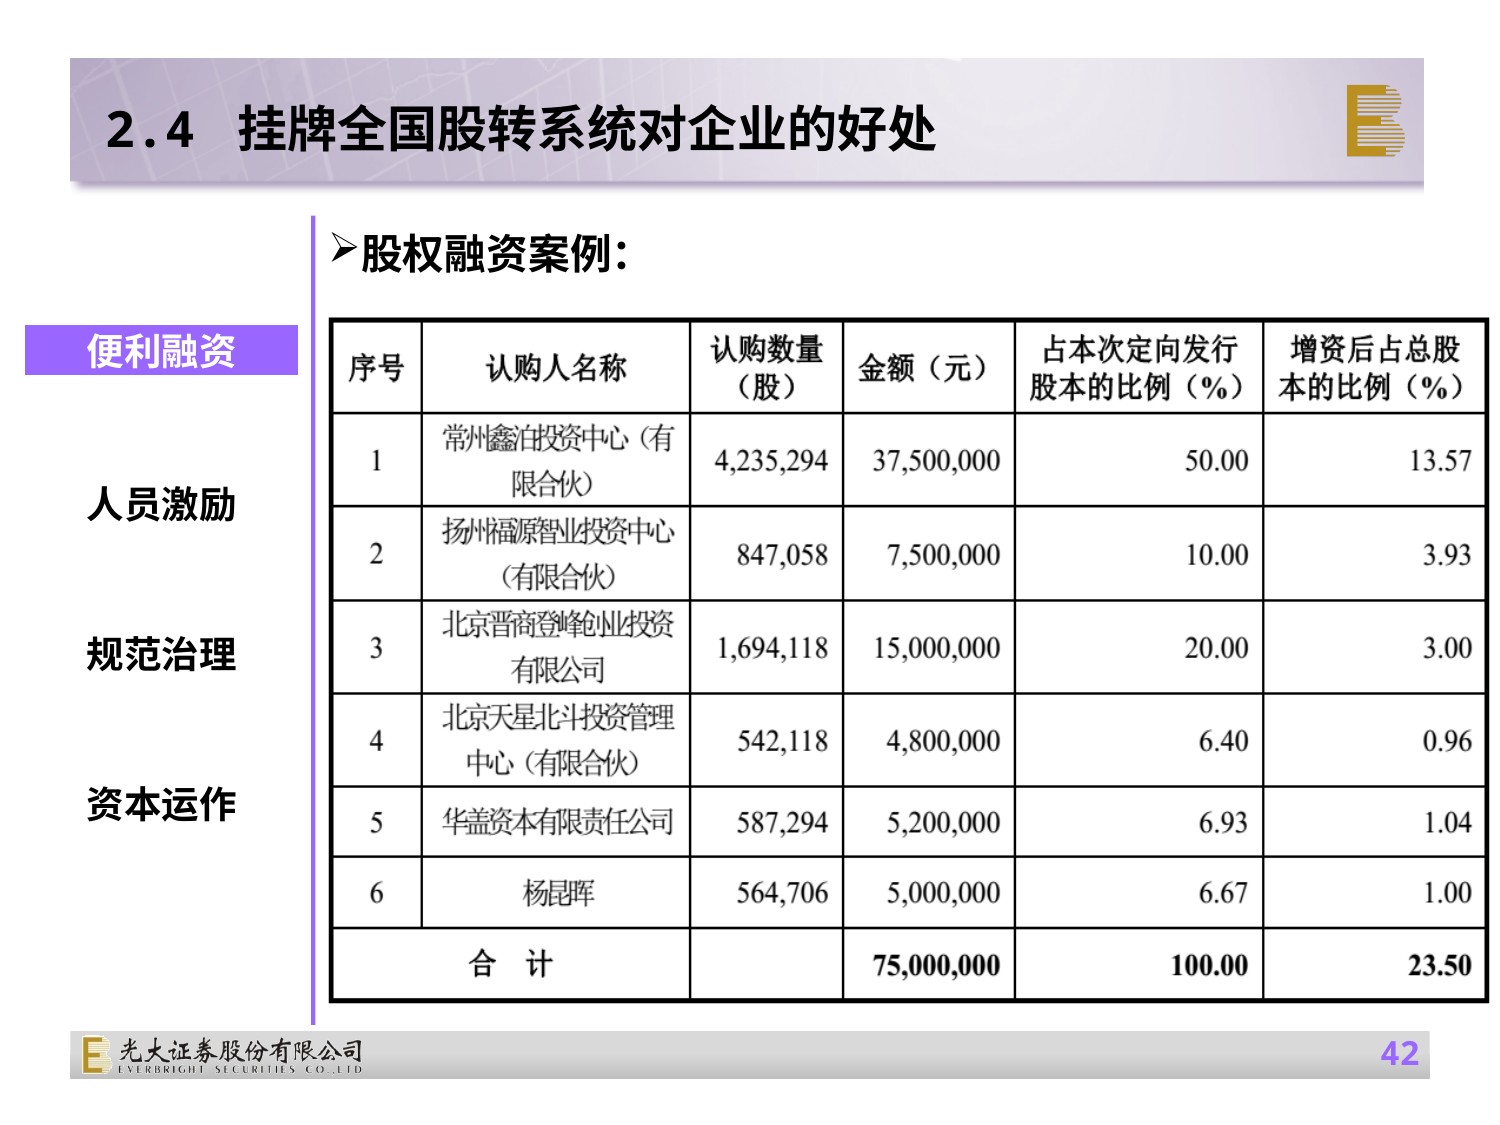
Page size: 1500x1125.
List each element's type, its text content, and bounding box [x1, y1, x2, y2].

text_box [78, 24, 1429, 213]
text_box 规范治理 [24, 620, 299, 688]
picture [82, 1035, 364, 1078]
text_box 资本运作 [24, 770, 299, 838]
picture [323, 309, 1494, 1011]
text_box 股权融资案例： [314, 220, 1451, 286]
text_box 2.4 挂牌全国股转系统对企业的好处 [90, 89, 953, 165]
text_box 便利融资 [24, 324, 299, 376]
text_box 人员激励 [24, 470, 299, 538]
text_box [1362, 1025, 1438, 1063]
